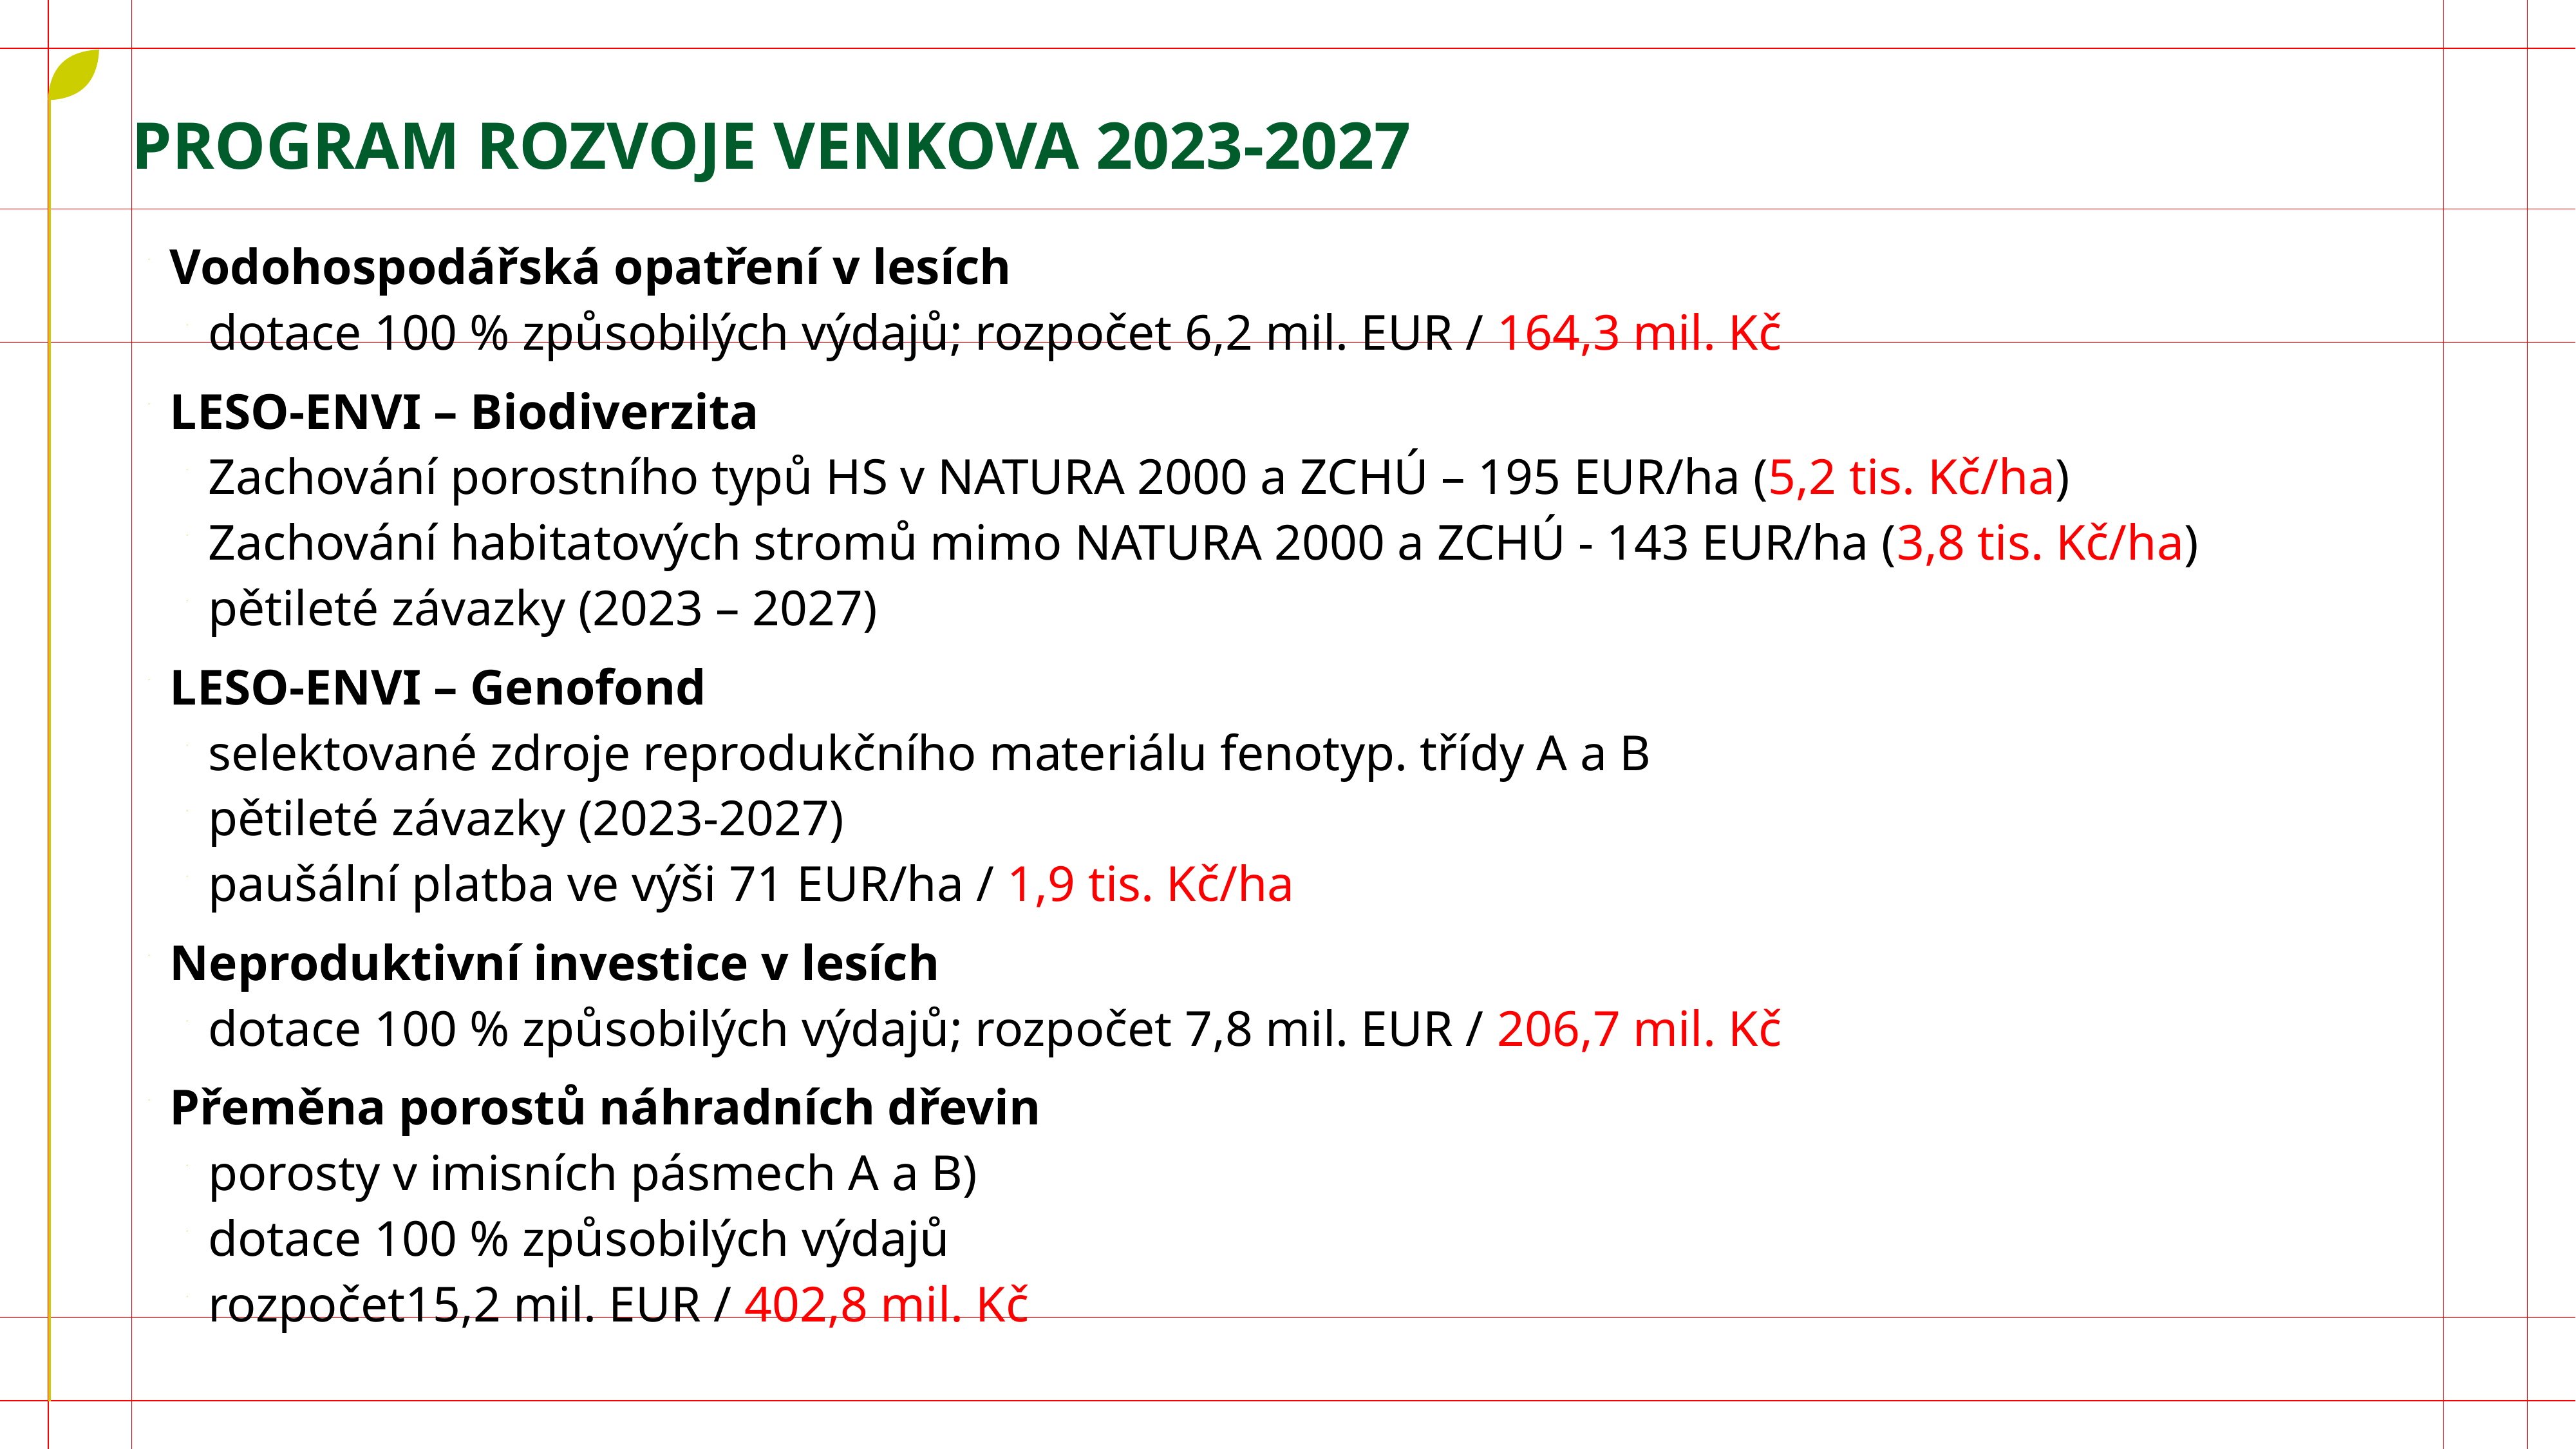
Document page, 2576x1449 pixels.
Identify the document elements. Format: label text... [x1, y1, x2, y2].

title program rozvoje venkova 2023-2027 [131, 113, 2444, 242]
list Vodohospodářská opatření v lesích dotace 100 % způsobilých výdajů; rozpočet 6,2 mil. EUR / 164,3 mil. Kč LESO-ENVI – Biodiverzita Zachování porostního typů HS v NATURA 2000 a ZCHÚ – 195 EUR/ha (5,2 tis. Kč/ha) Zachování habitatových stromů mimo NATURA 2000 a ZCHÚ - 143 EUR/ha (3,8 tis. Kč/ha) pětileté závazky (2023 – 2027) LESO-ENVI – Genofond selektované zdroje reprodukčního materiálu fenotyp. třídy A a B pětileté závazky (2023-2027) paušální platba ve výši 71 EUR/ha / 1,9 tis. Kč/ha Neproduktivní investice v lesích dotace 100 % způsobilých výdajů; rozpočet 7,8 mil. EUR / 206,7 mil. Kč Přeměna porostů náhradních dřevin porosty v imisních pásmech A a B) dotace 100 % způsobilých výdajů rozpočet15,2 mil. EUR / 402,8 mil. Kč [131, 242, 2444, 1354]
